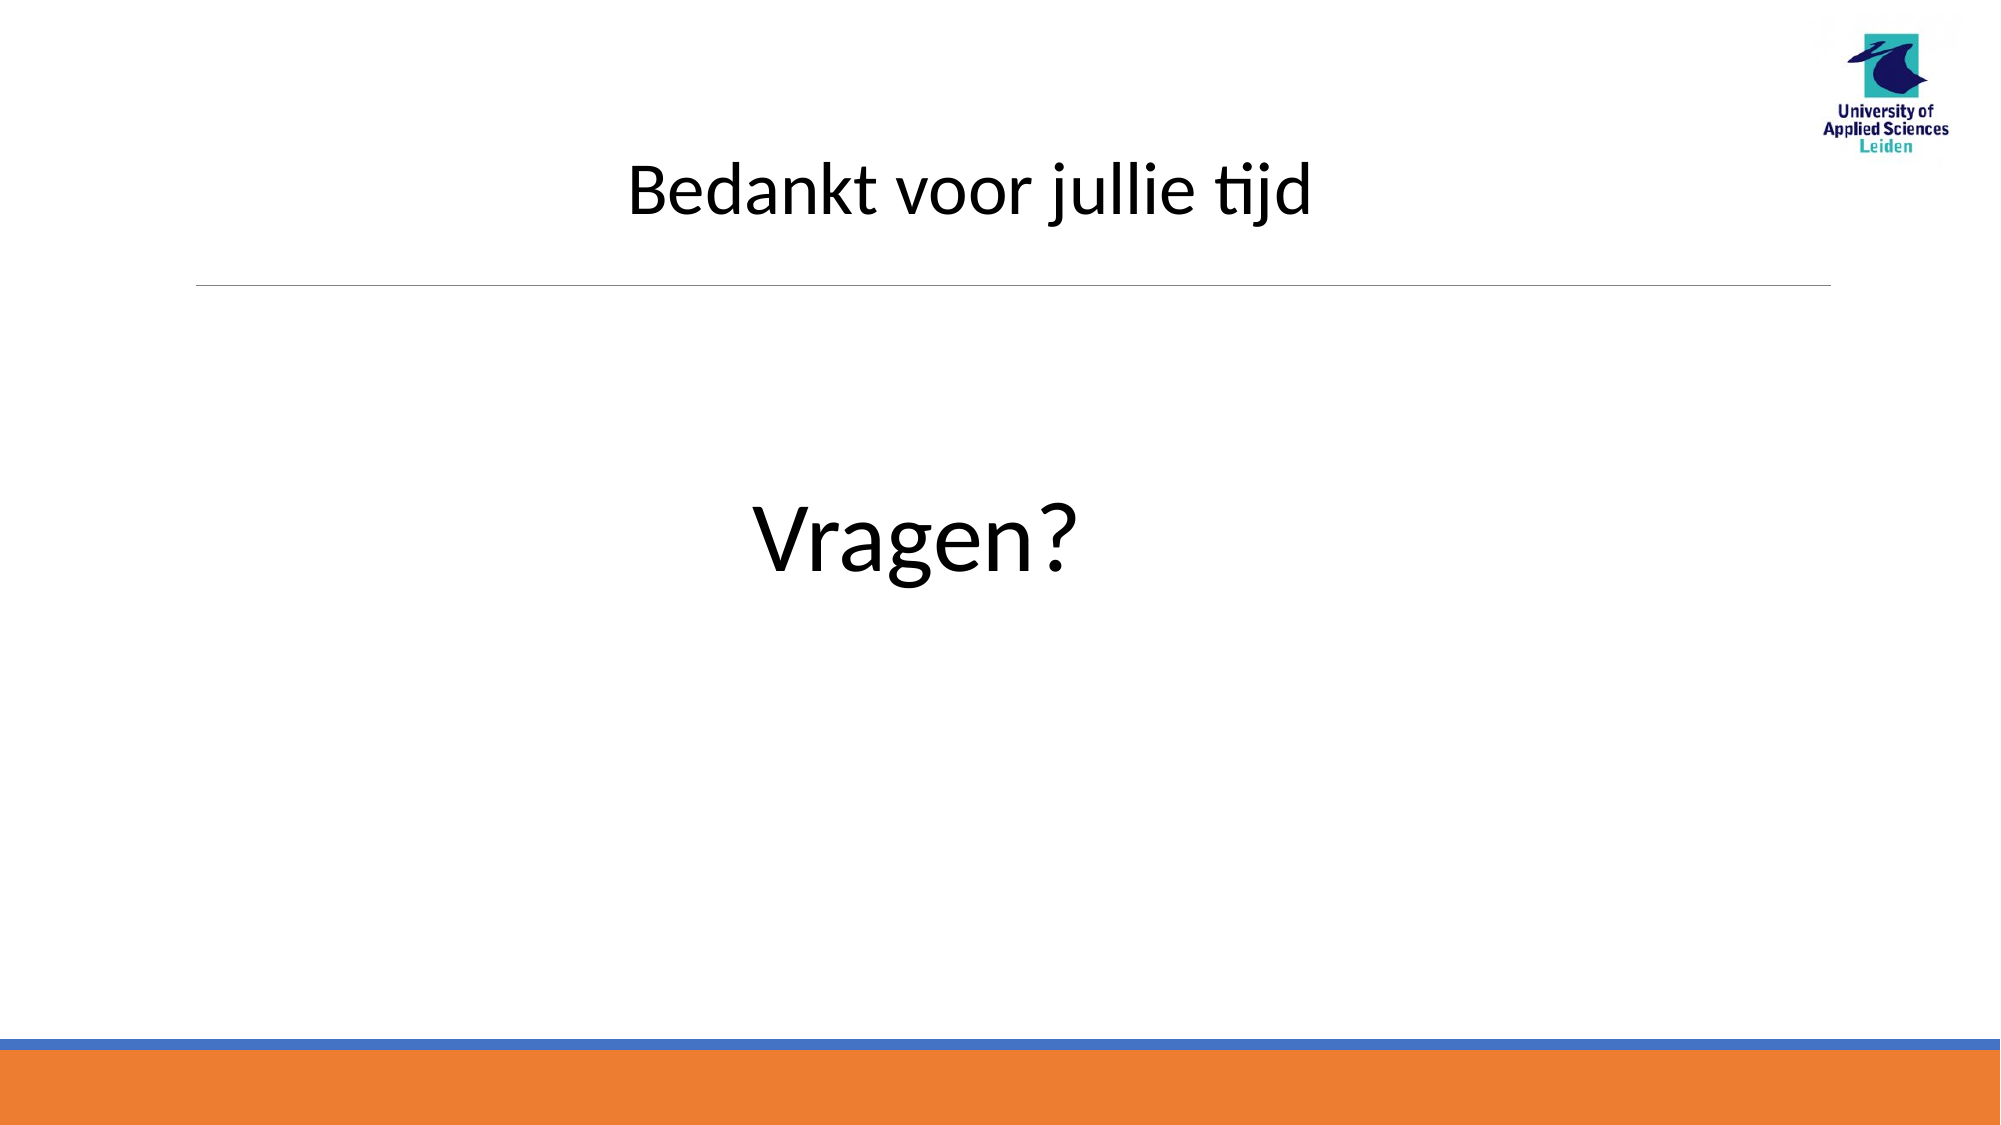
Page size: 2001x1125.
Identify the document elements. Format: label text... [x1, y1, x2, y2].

text_box Bedankt voor jullie tijd [246, 131, 1695, 237]
list Vragen? [729, 477, 1297, 648]
picture [1785, 11, 1986, 169]
